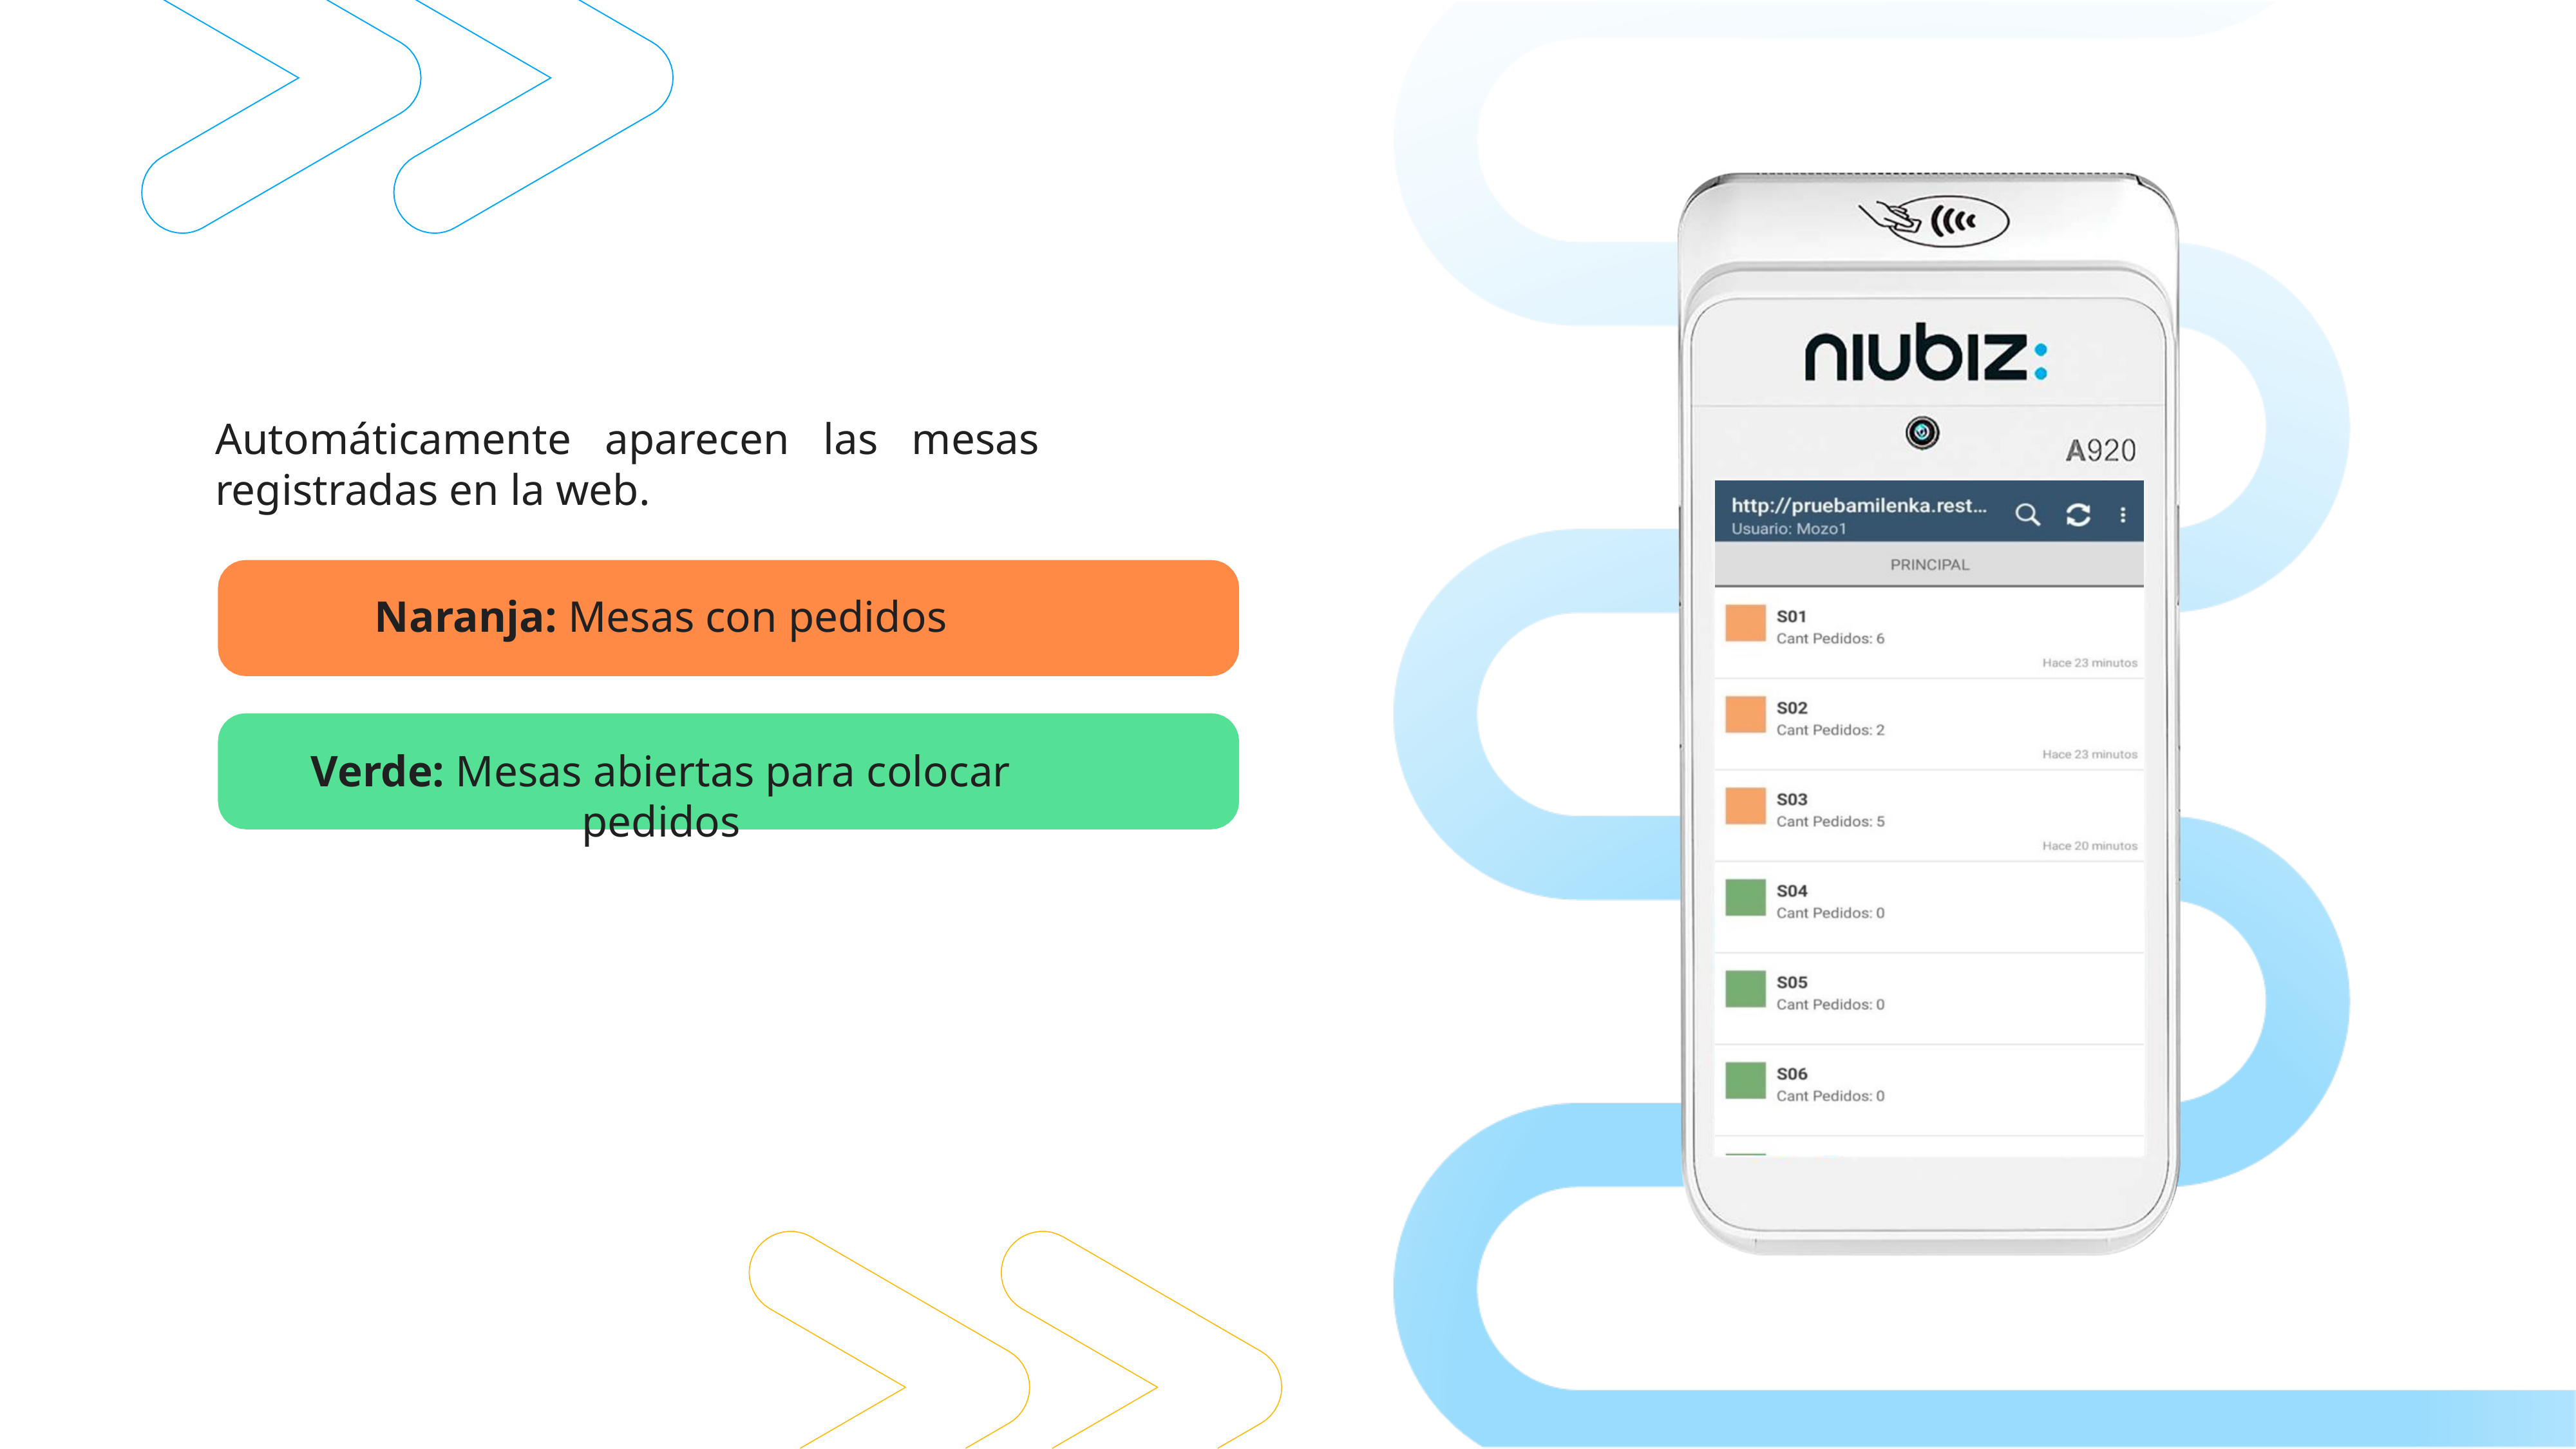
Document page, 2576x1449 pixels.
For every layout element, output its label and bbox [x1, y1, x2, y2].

text_box [140, 0, 2576, 1449]
text_box [1339, 120, 2521, 1306]
